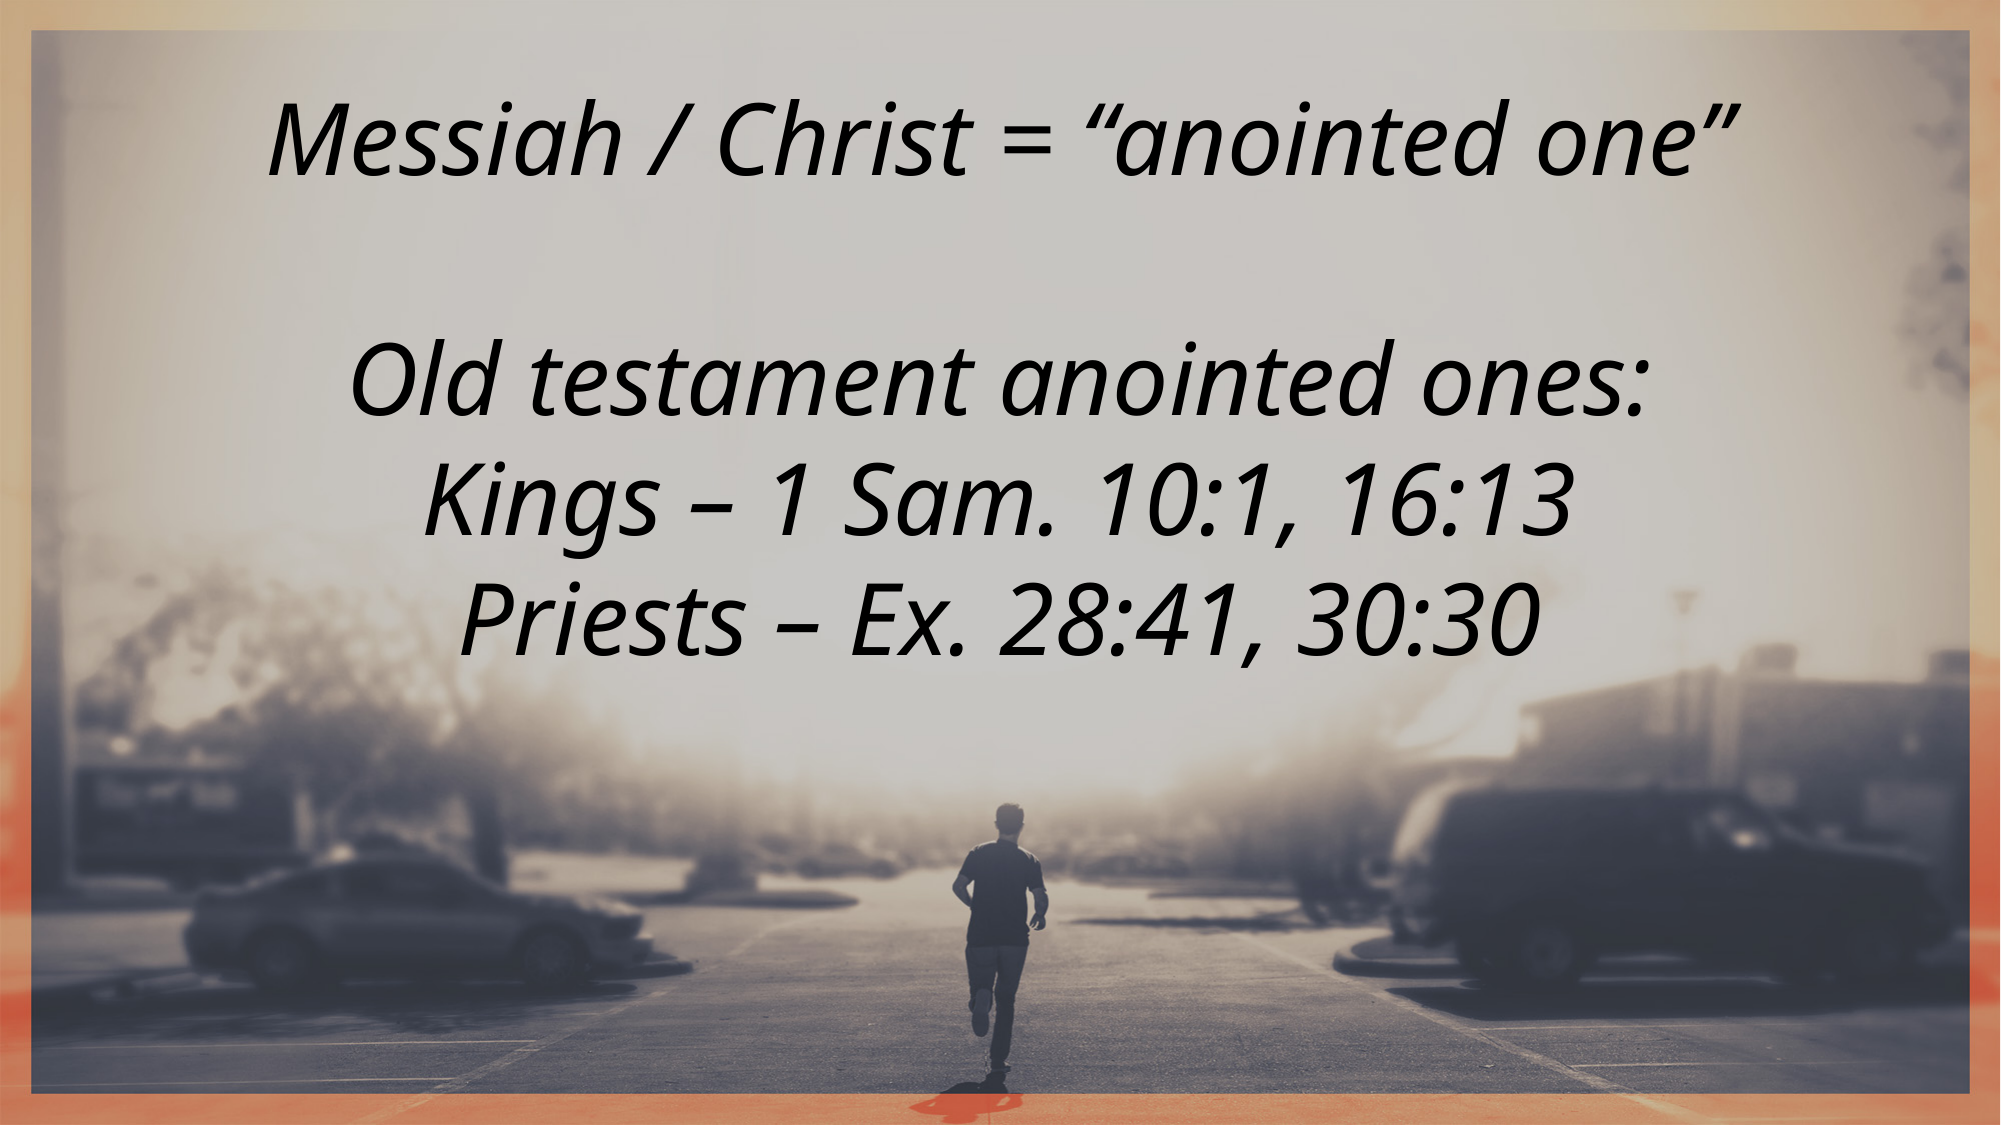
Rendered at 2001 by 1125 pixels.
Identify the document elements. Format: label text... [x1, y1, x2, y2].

picture [0, 0, 2001, 1125]
text_box Messiah / Christ = “anointed one” Old testament anointed ones: Kings – 1 Sam. 10:1, 16:13 Priests – Ex. 28:41, 30:30 [123, 68, 1877, 631]
